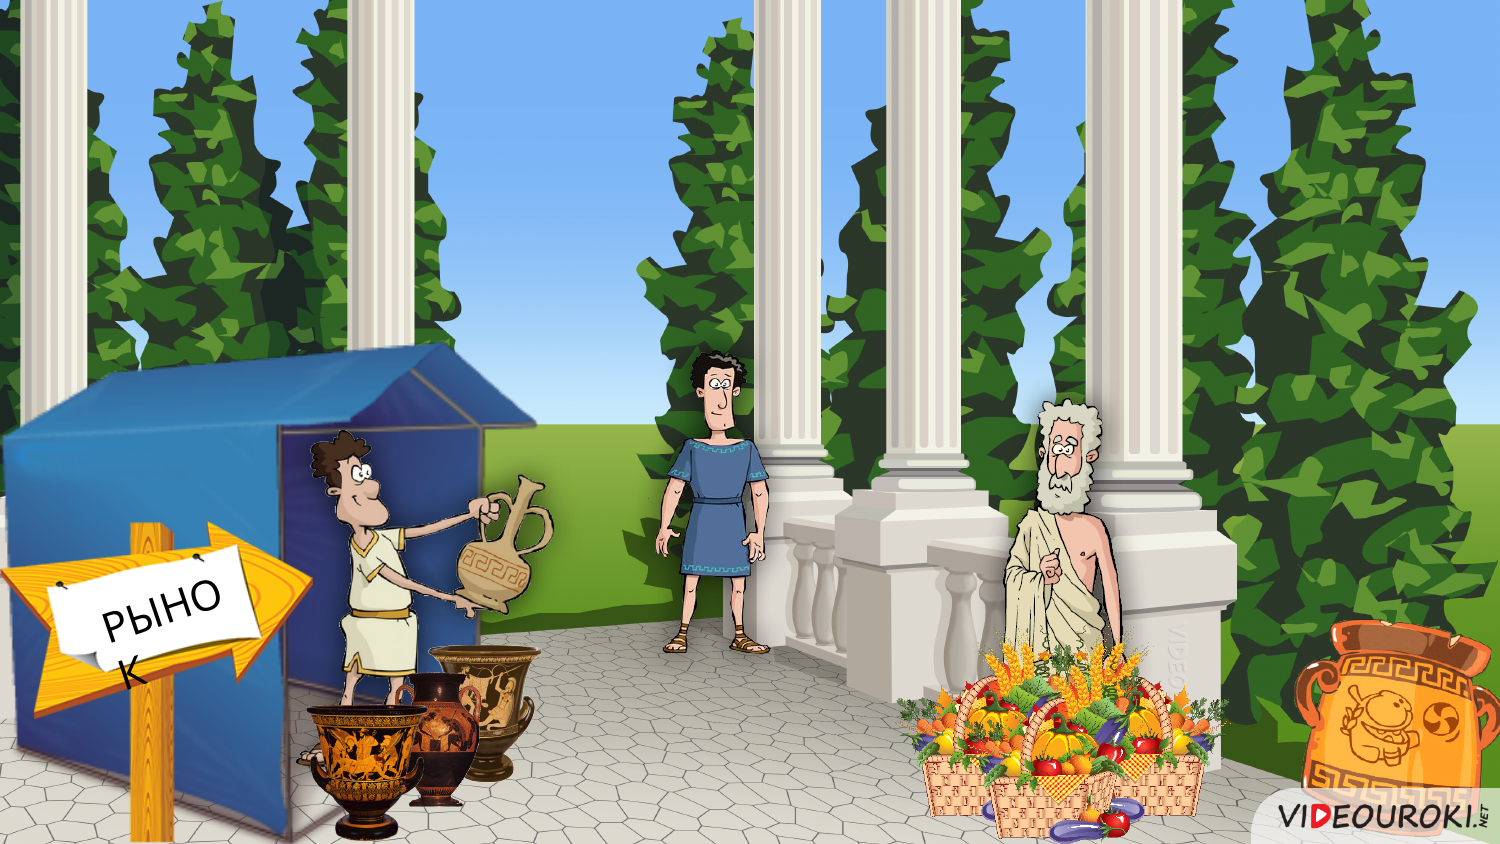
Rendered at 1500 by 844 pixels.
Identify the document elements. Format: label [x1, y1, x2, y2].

text_box [1145, 746, 1289, 844]
text_box [0, 521, 313, 844]
picture [0, 0, 1500, 844]
